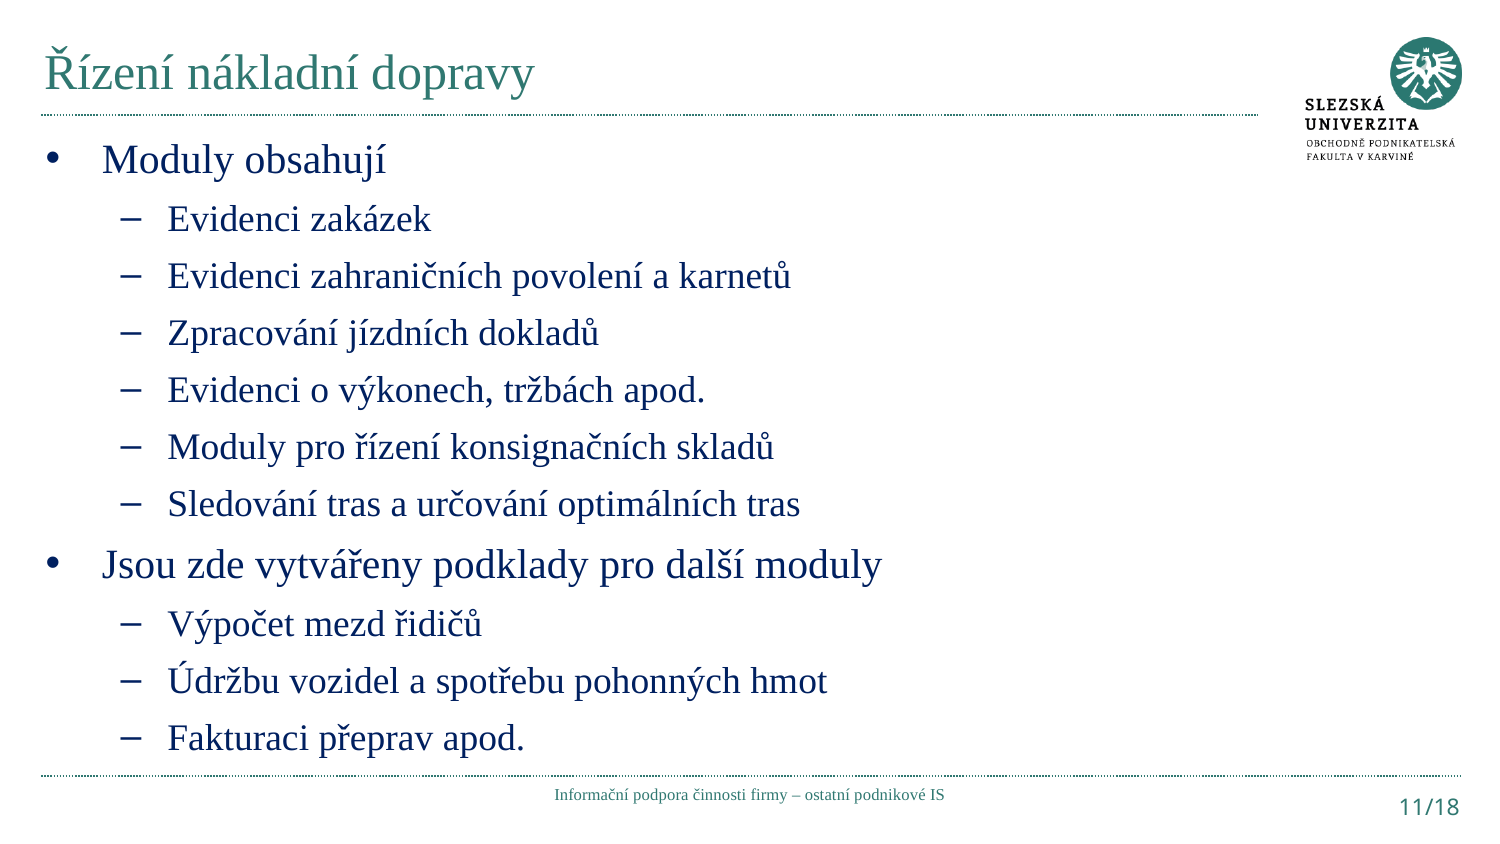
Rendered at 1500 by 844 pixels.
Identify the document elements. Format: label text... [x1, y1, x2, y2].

text_box Informační podpora činnosti firmy – ostatní podnikové IS [442, 776, 1058, 811]
title Řízení nákladní dopravy [29, 32, 668, 116]
text_box 11/18 [1382, 784, 1476, 832]
text_box Moduly obsahují Evidenci zakázek Evidenci zahraničních povolení a karnetů Zpracování jízdních dokladů Evidenci o výkonech, tržbách apod. Moduly pro řízení konsignačních skladů Sledování tras a určování optimálních tras Jsou zde vytvářeny podklady pro další moduly Výpočet mezd řidičů Údržbu vozidel a spotřebu pohonných hmot Fakturaci přeprav apod. [30, 119, 1306, 753]
picture [1305, 37, 1462, 160]
